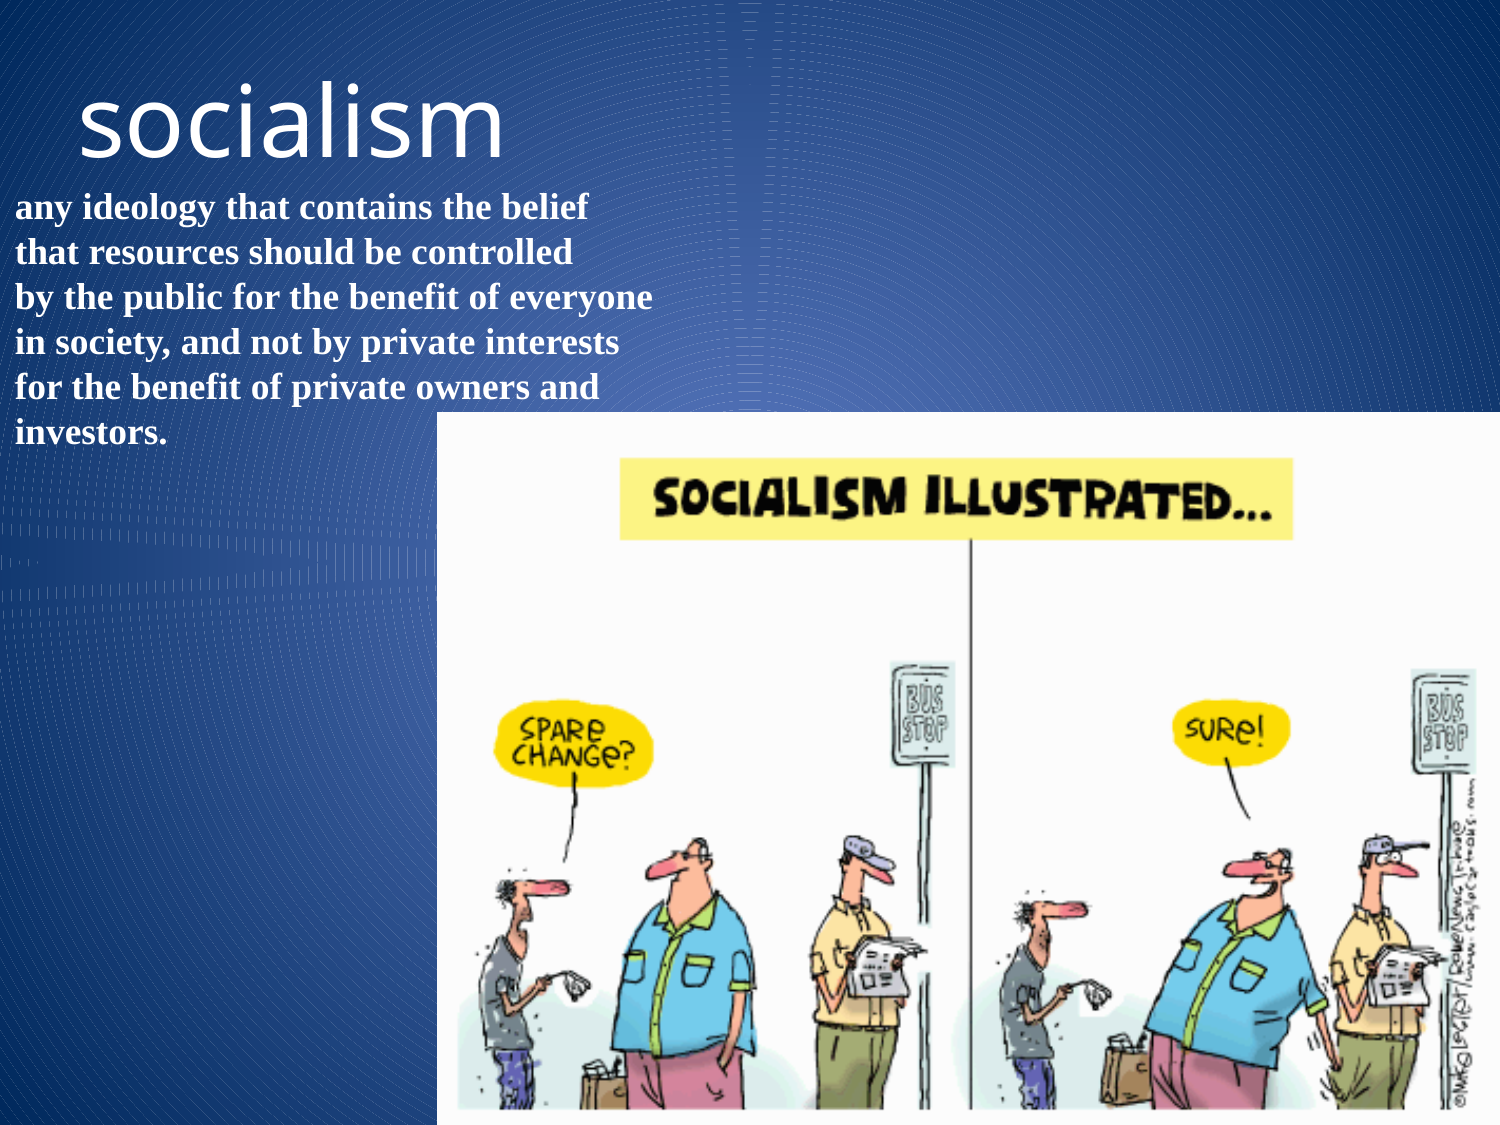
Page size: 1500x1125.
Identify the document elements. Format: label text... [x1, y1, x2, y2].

text_box any ideology that contains the belief that resources should be controlled by the public for the benefit of everyone in society, and not by private interests for the benefit of private owners and investors. [0, 174, 754, 460]
picture [437, 412, 1500, 1125]
text_box socialism [62, 50, 1125, 185]
